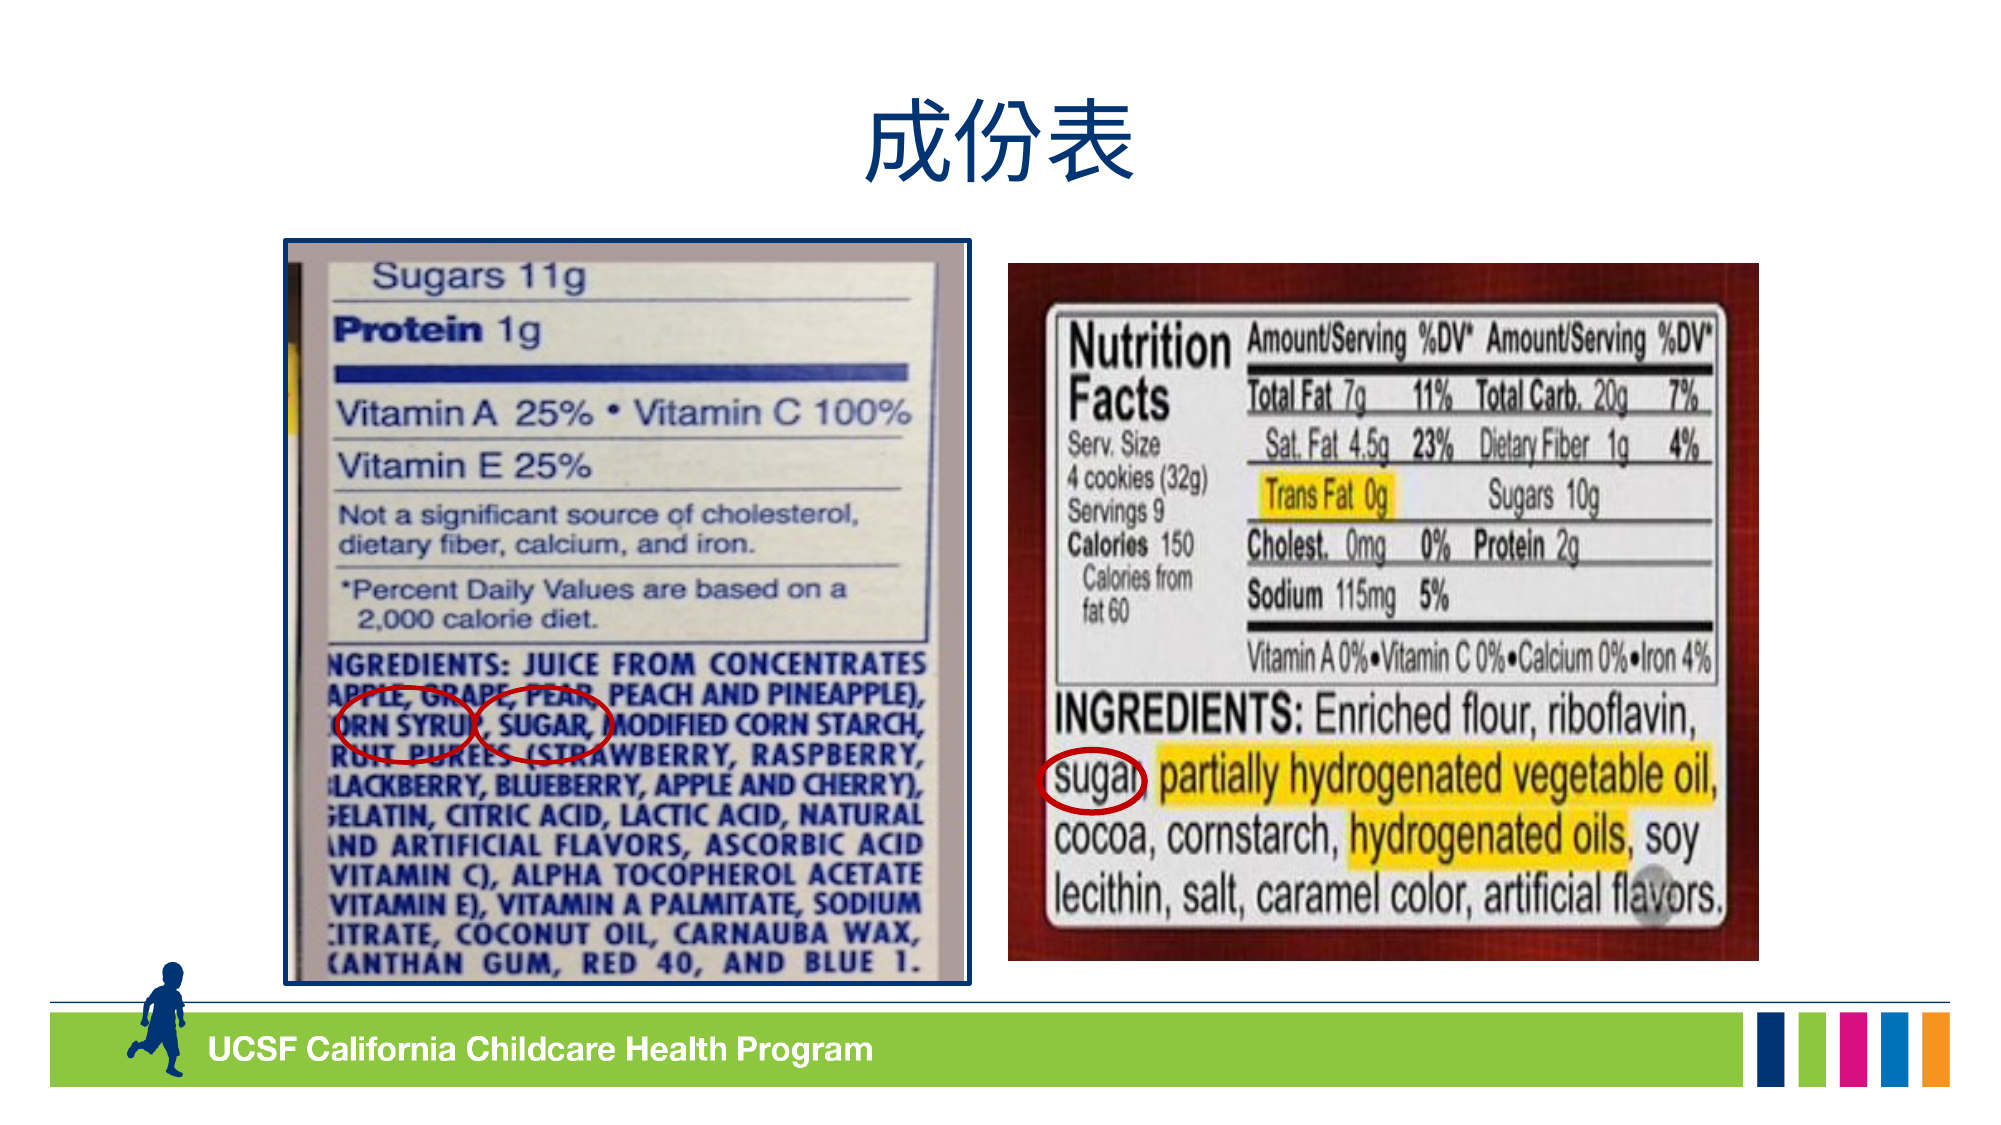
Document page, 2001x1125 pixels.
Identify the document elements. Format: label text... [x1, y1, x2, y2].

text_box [337, 687, 613, 763]
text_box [1008, 262, 1759, 961]
picture [50, 962, 1950, 1087]
text_box [358, 142, 1604, 239]
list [287, 242, 968, 982]
title 成份表 [99, 45, 1900, 233]
